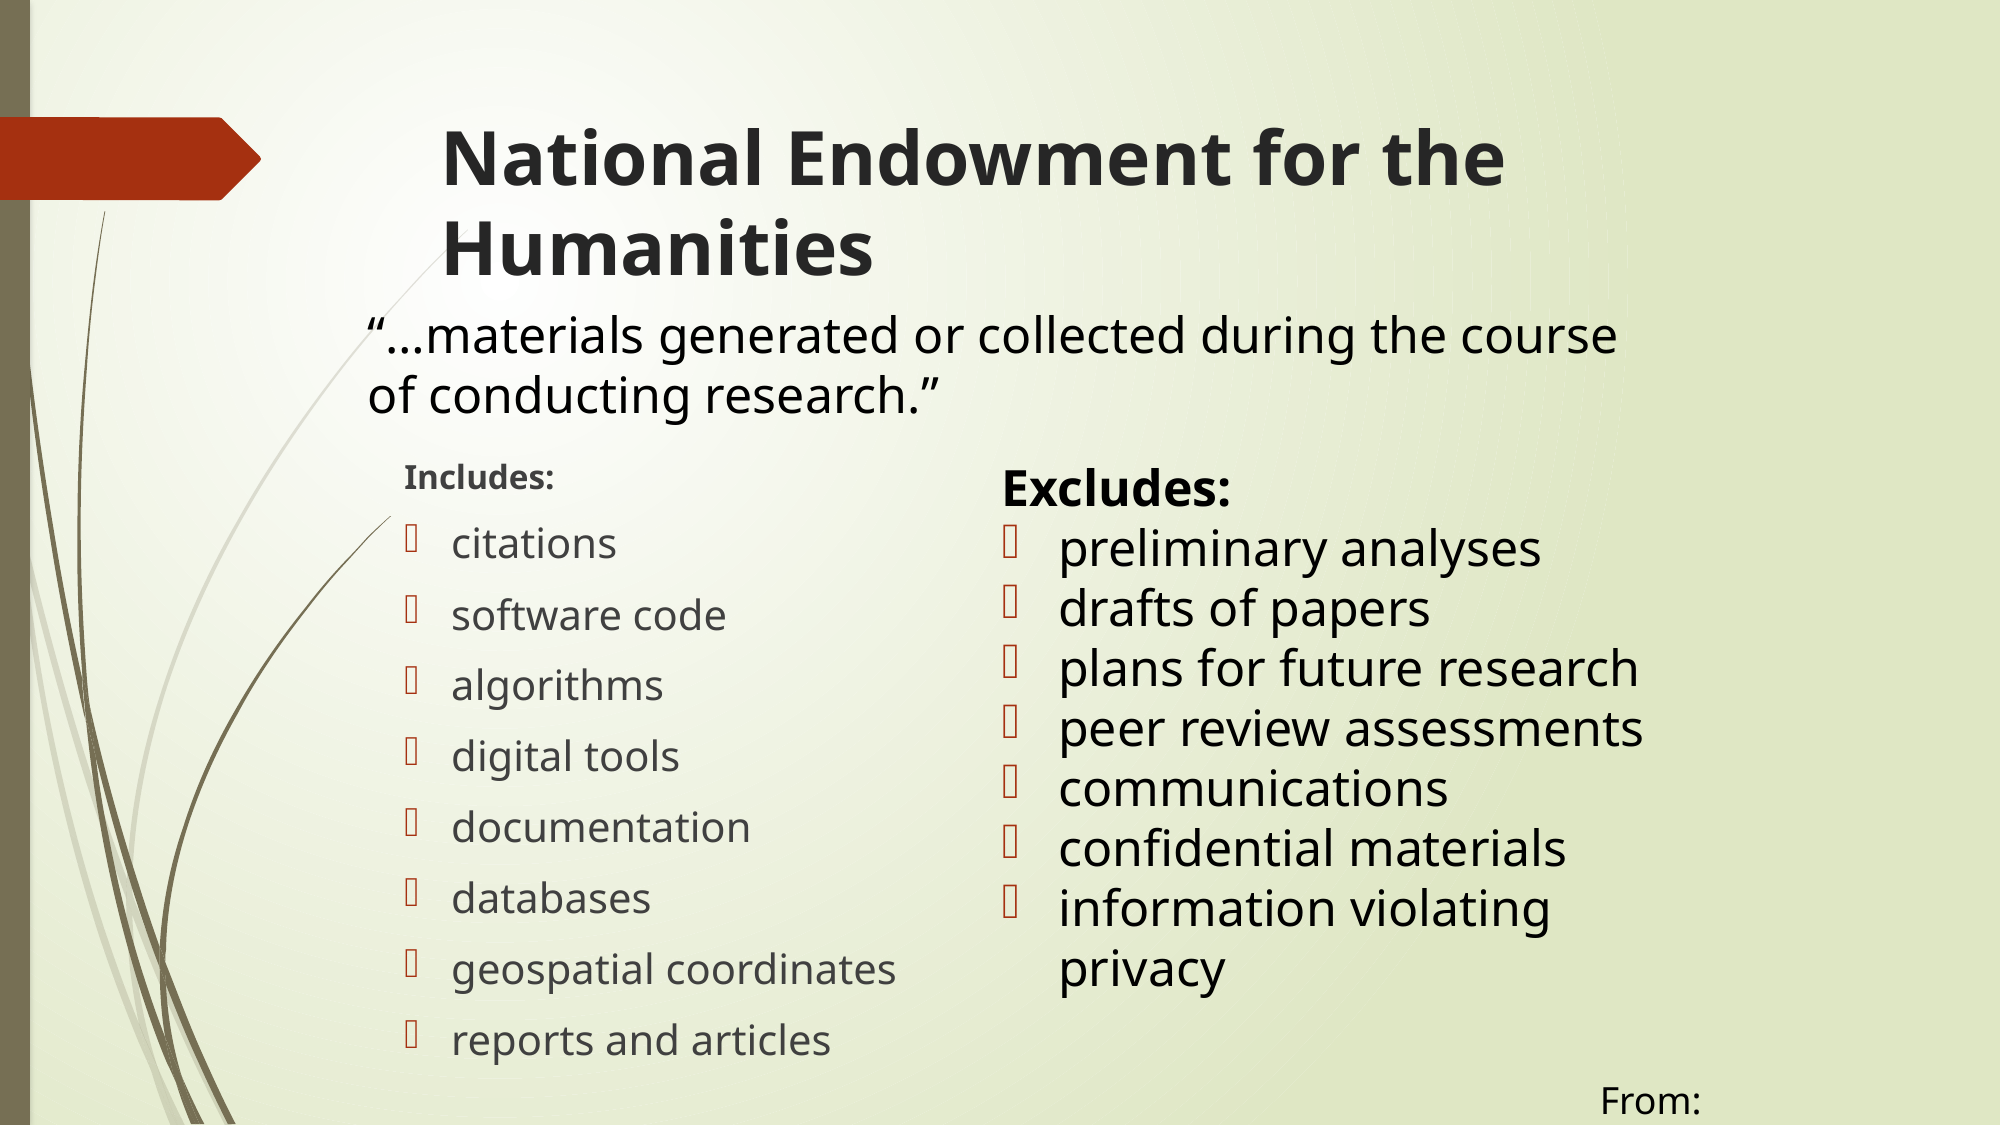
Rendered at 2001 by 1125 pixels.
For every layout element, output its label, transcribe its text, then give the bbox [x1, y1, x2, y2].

list Includes: citations software code algorithms digital tools documentation databases geospatial coordinates reports and articles [314, 449, 920, 1091]
text_box Excludes: preliminary analyses drafts of papers plans for future research peer review assessments communications confidential materials information violating privacy [987, 448, 1670, 1004]
title National Endowment for the Humanities [425, 102, 1888, 313]
text_box “…materials generated or collected during the course of conducting research.” [353, 295, 1647, 431]
text_box From: http://www.neh.gov/files/grants/data_management_plans_2016.pdf [426, 1069, 1727, 1125]
